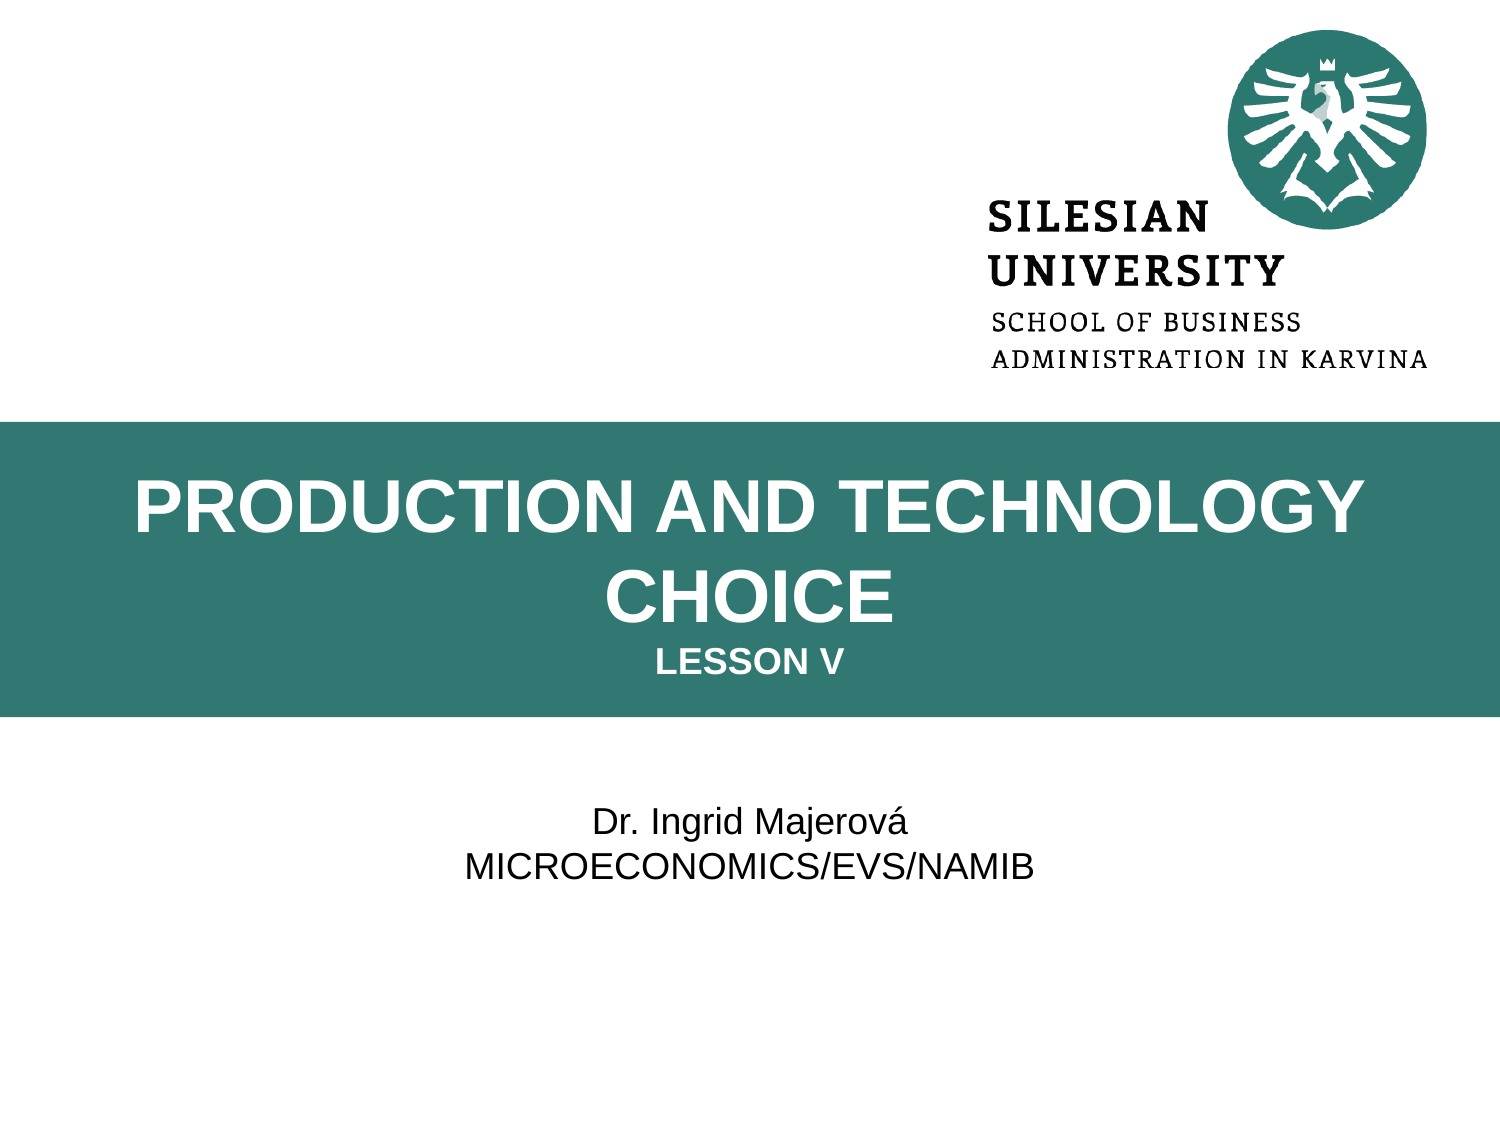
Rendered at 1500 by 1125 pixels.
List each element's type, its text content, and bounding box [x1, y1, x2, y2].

text_box Dr. Ingrid Majerová MICROECONOMICS/EVS/NAMIB [0, 789, 1500, 894]
picture [988, 30, 1427, 368]
text_box PRODUCTION AND TECHNOLOGY CHOICE LESSON V [0, 420, 1500, 719]
